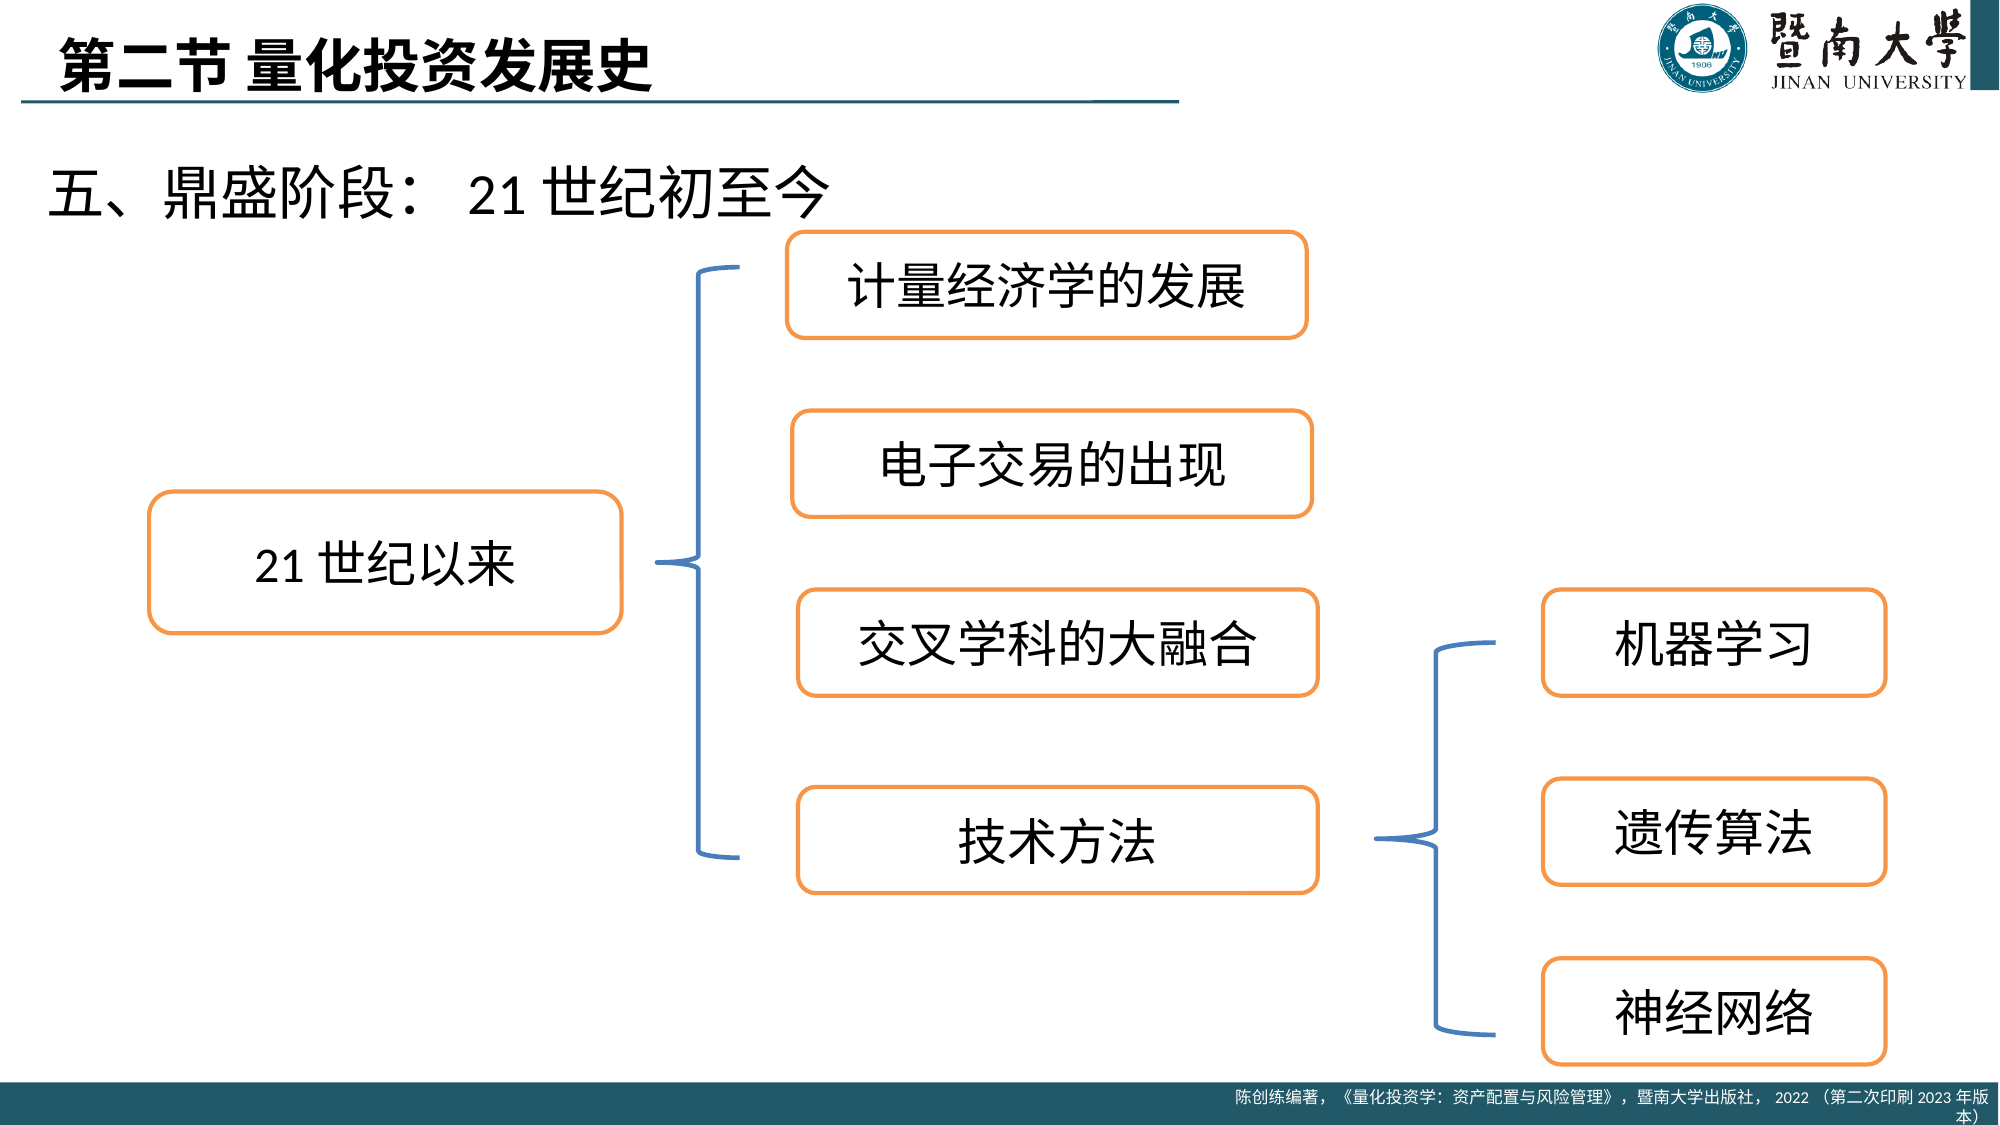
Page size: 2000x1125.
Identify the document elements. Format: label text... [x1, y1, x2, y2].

text_box [656, 266, 740, 859]
text_box 遗传算法 [1540, 776, 1888, 887]
text_box 神经网络 [1540, 956, 1888, 1067]
list 五、鼎盛阶段：21世纪初至今 [31, 113, 1969, 921]
title 第二节 量化投资发展史 [42, 0, 1676, 113]
text_box 21世纪以来 [147, 489, 624, 636]
text_box 机器学习 [1540, 587, 1888, 698]
text_box 技术方法 [795, 784, 1320, 896]
text_box [1375, 641, 1496, 1036]
picture [1676, 21, 1730, 76]
picture [1676, 3, 1967, 93]
text_box 计量经济学的发展 [784, 229, 1309, 341]
text_box 交叉学科的大融合 [795, 587, 1320, 698]
text_box 电子交易的出现 [790, 408, 1315, 519]
